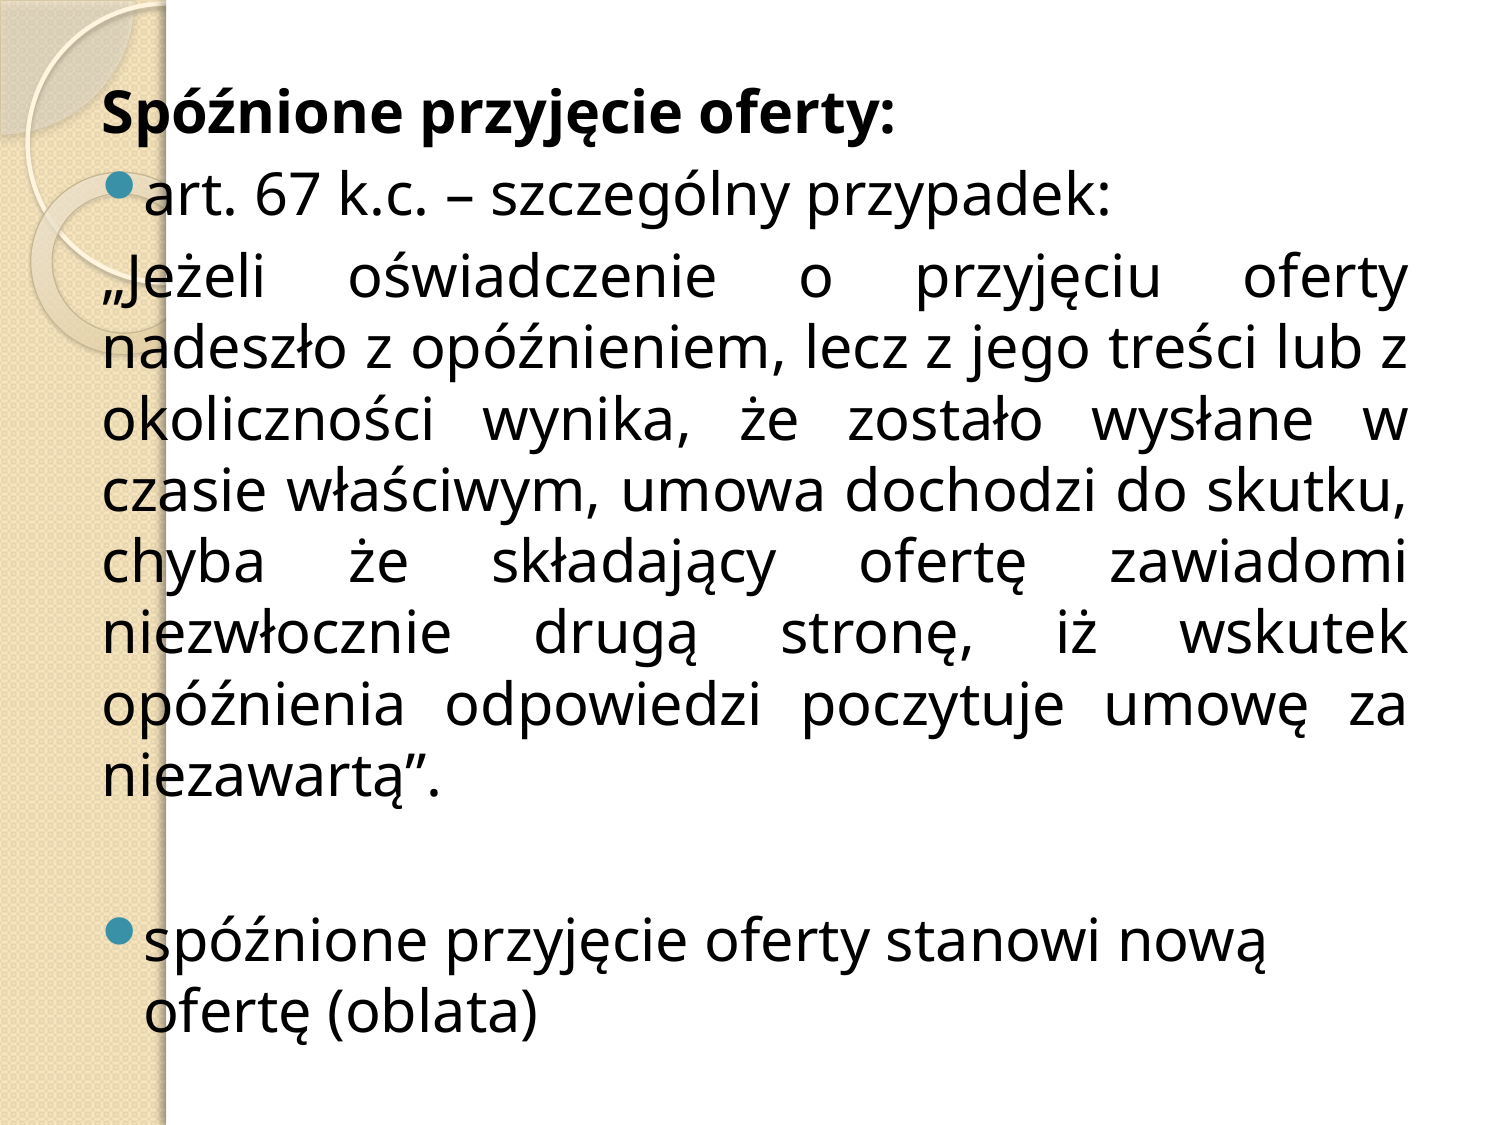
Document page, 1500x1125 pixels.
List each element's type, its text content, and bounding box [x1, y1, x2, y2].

list Spóźnione przyjęcie oferty: art. 67 k.c. – szczególny przypadek: „Jeżeli oświadczenie o przyjęciu oferty nadeszło z opóźnieniem, lecz z jego treści lub z okoliczności wynika, że zostało wysłane w czasie właściwym, umowa dochodzi do skutku, chyba że składający ofertę zawiadomi niezwłocznie drugą stronę, iż wskutek opóźnienia odpowiedzi poczytuje umowę za niezawartą”. spóźnione przyjęcie oferty stanowi nową ofertę (oblata) [75, 66, 1425, 1059]
